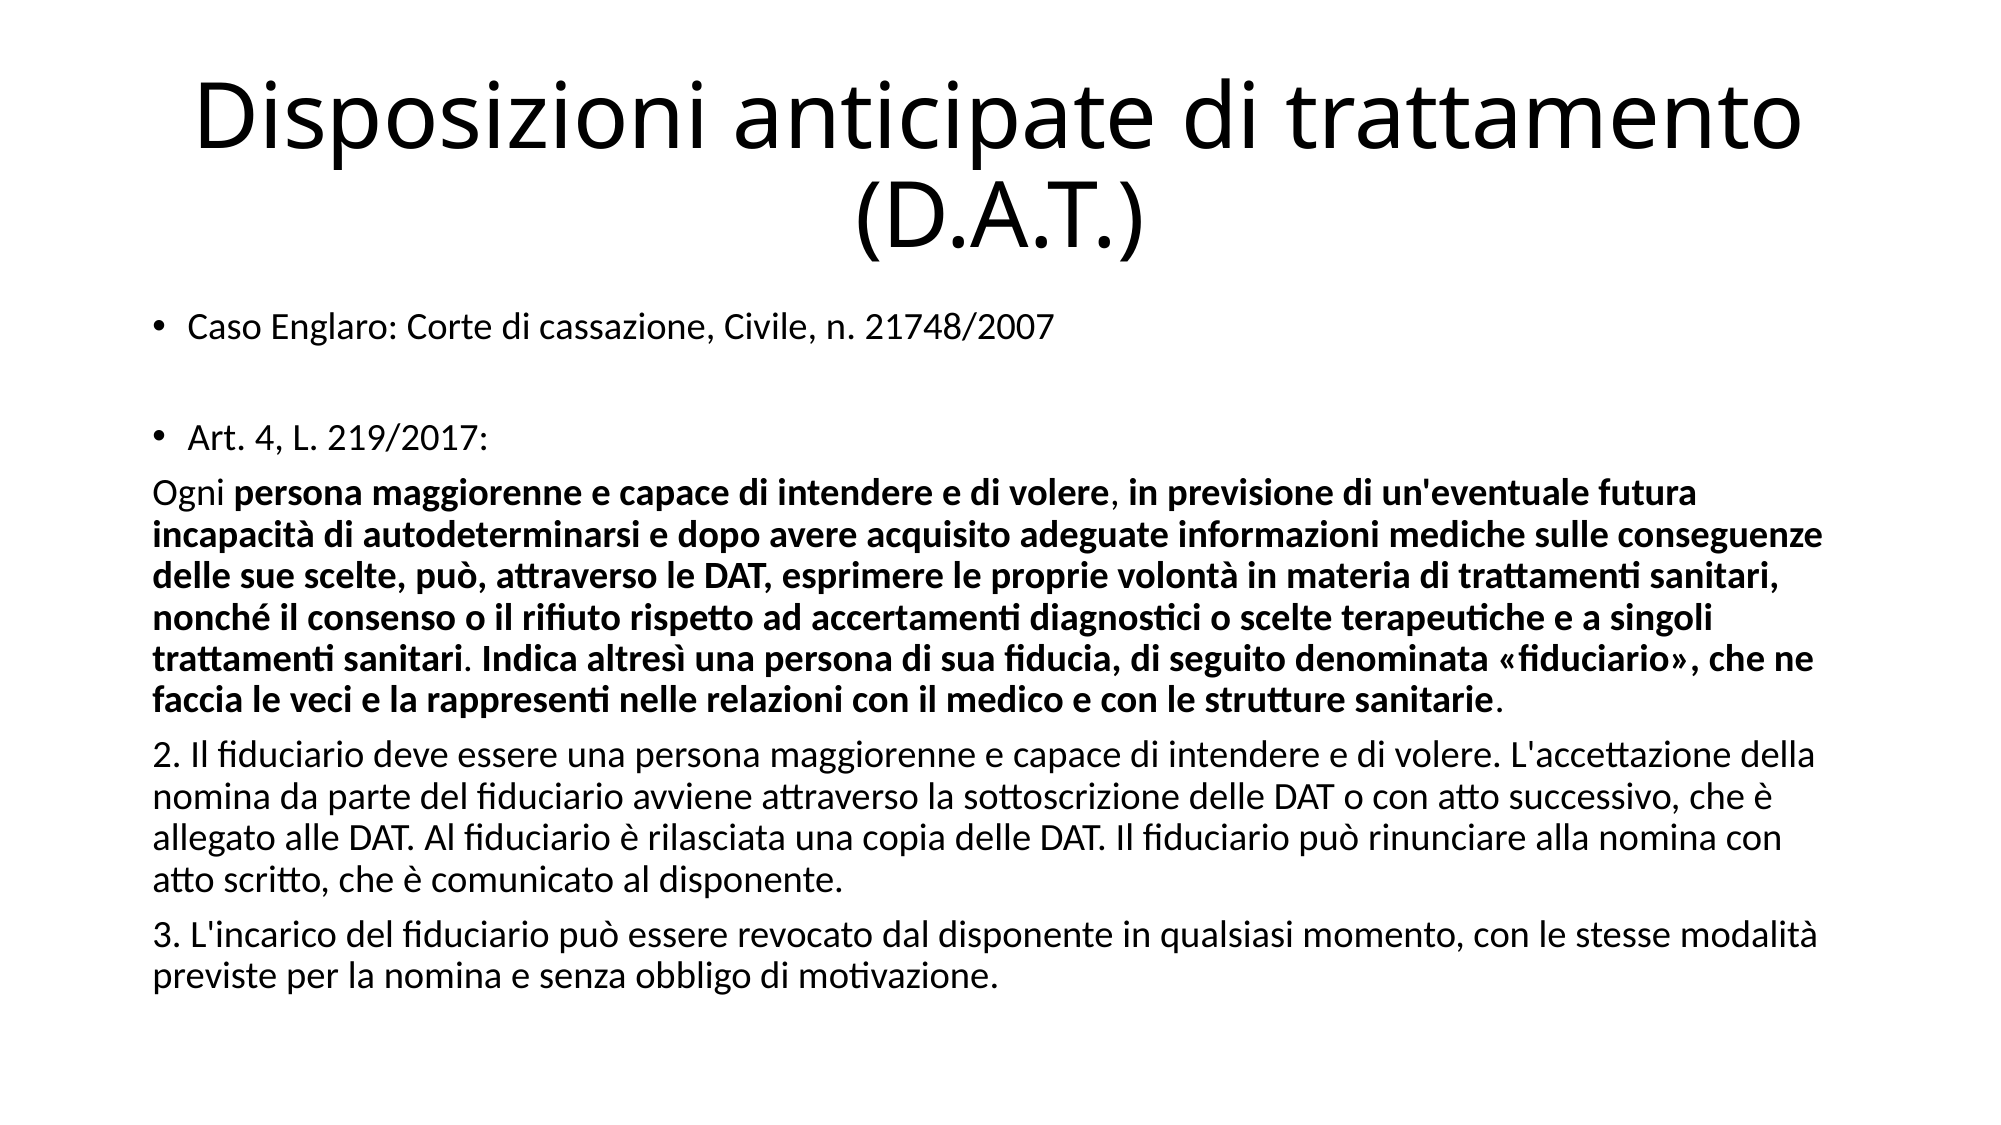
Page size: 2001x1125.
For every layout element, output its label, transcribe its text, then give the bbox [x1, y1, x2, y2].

title Disposizioni anticipate di trattamento (D.A.T.) [137, 59, 1863, 278]
list Caso Englaro: Corte di cassazione, Civile, n. 21748/2007 Art. 4, L. 219/2017: Ogni persona maggiorenne e capace di intendere e di volere, in previsione di un'eventuale futura incapacità di autodeterminarsi e dopo avere acquisito adeguate informazioni mediche sulle conseguenze delle sue scelte, può, attraverso le DAT, esprimere le proprie volontà in materia di trattamenti sanitari, nonché il consenso o il rifiuto rispetto ad accertamenti diagnostici o scelte terapeutiche e a singoli trattamenti sanitari. Indica altresì una persona di sua fiducia, di seguito denominata «fiduciario», che ne faccia le veci e la rappresenti nelle relazioni con il medico e con le strutture sanitarie. 2. Il fiduciario deve essere una persona maggiorenne e capace di intendere e di volere. L'accettazione della nomina da parte del fiduciario avviene attraverso la sottoscrizione delle DAT o con atto successivo, che è allegato alle DAT. Al fiduciario è rilasciata una copia delle DAT. Il fiduciario può rinunciare alla nomina con atto scritto, che è comunicato al disponente. 3. L'incarico del fiduciario può essere revocato dal disponente in qualsiasi momento, con le stesse modalità previste per la nomina e senza obbligo di motivazione. [137, 299, 1863, 1014]
